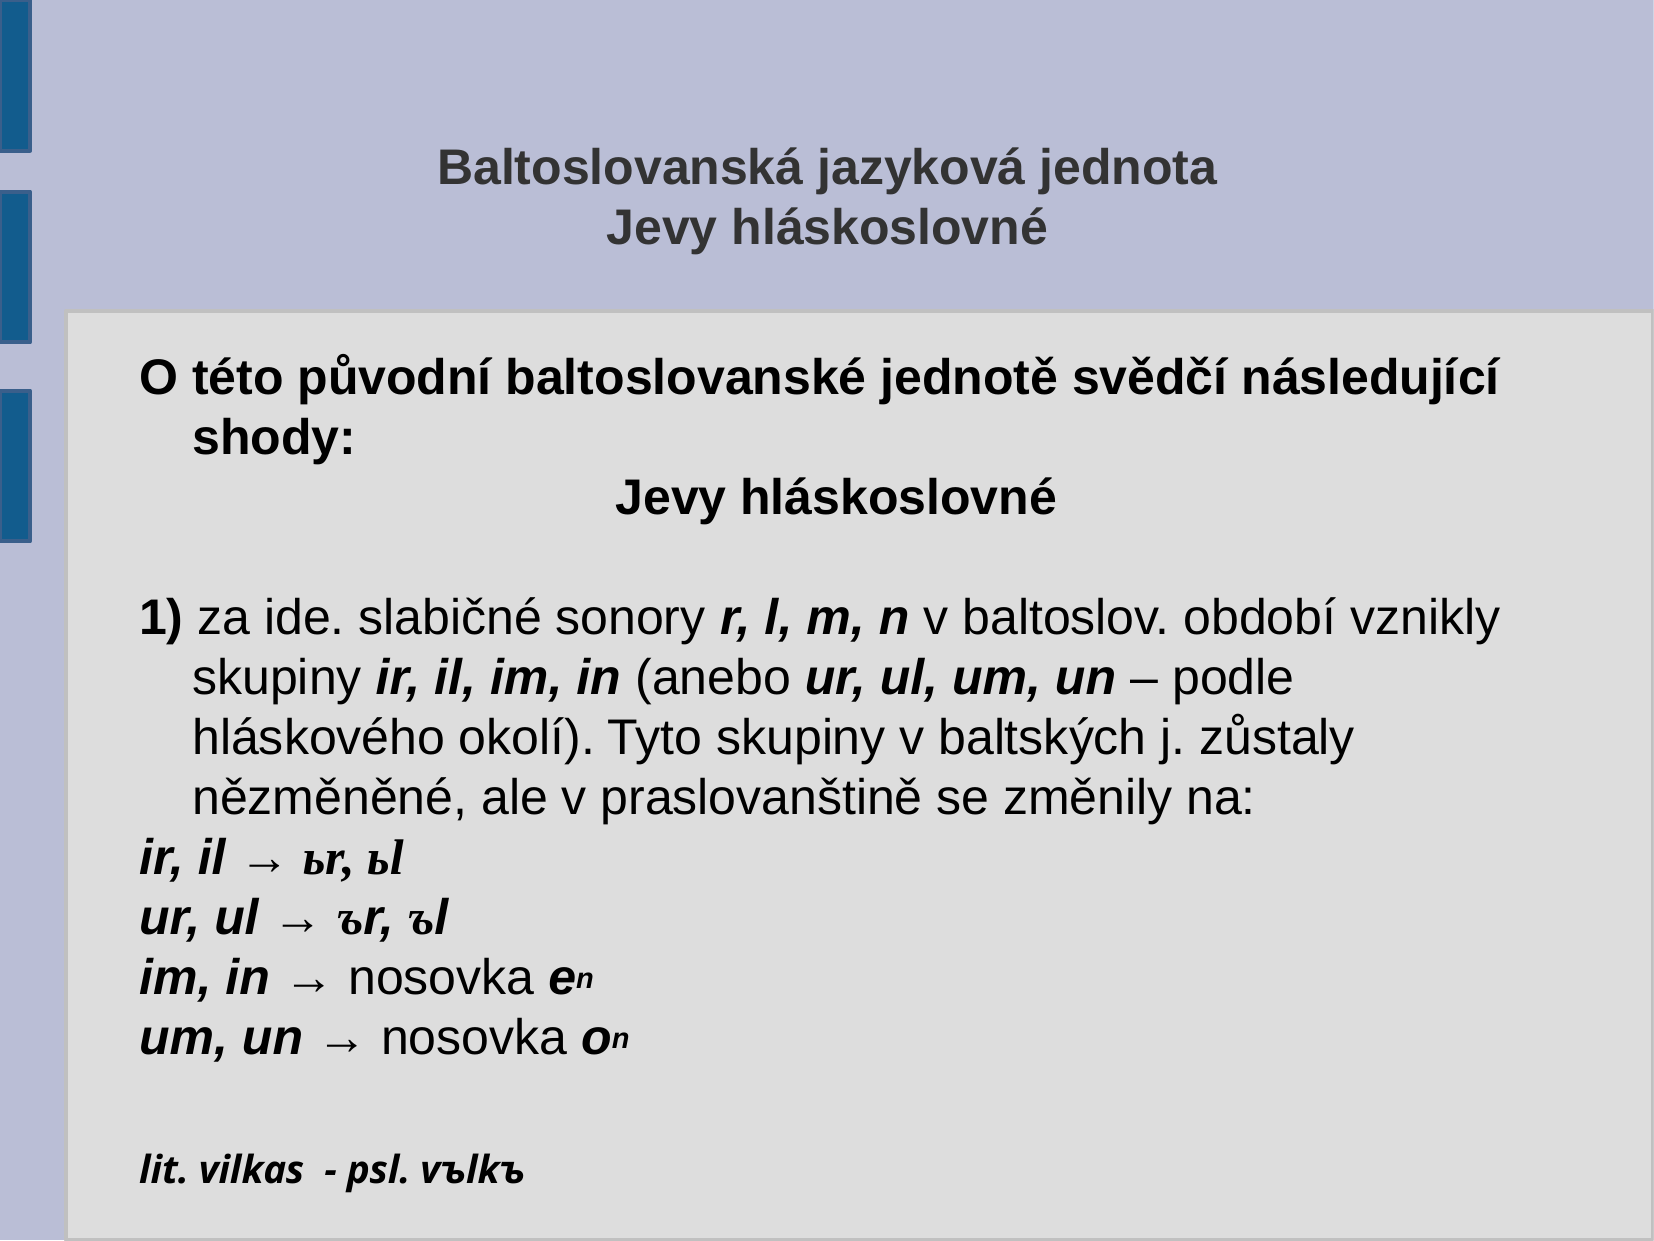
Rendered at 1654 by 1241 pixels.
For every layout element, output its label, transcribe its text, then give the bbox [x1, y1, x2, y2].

list O této původní baltoslovanské jednotě svědčí následující shody: Jevy hláskoslovné 1) za ide. slabičné sonory r, l, m, n v baltoslov. období vznikly skupiny ir, il, im, in (anebo ur, ul, um, un – podle hláskového okolí). Tyto skupiny v baltských j. zůstaly nězměněné, ale v praslovanštině se změnily na: ir, il → ьr, ьl ur, ul → ъr, ъl im, in → nosovka en um, un → nosovka on lit. vilkas - psl. vъlkъ [121, 344, 1534, 1224]
title Baltoslovanská jazyková jednota Jevy hláskoslovné [121, 90, 1534, 299]
